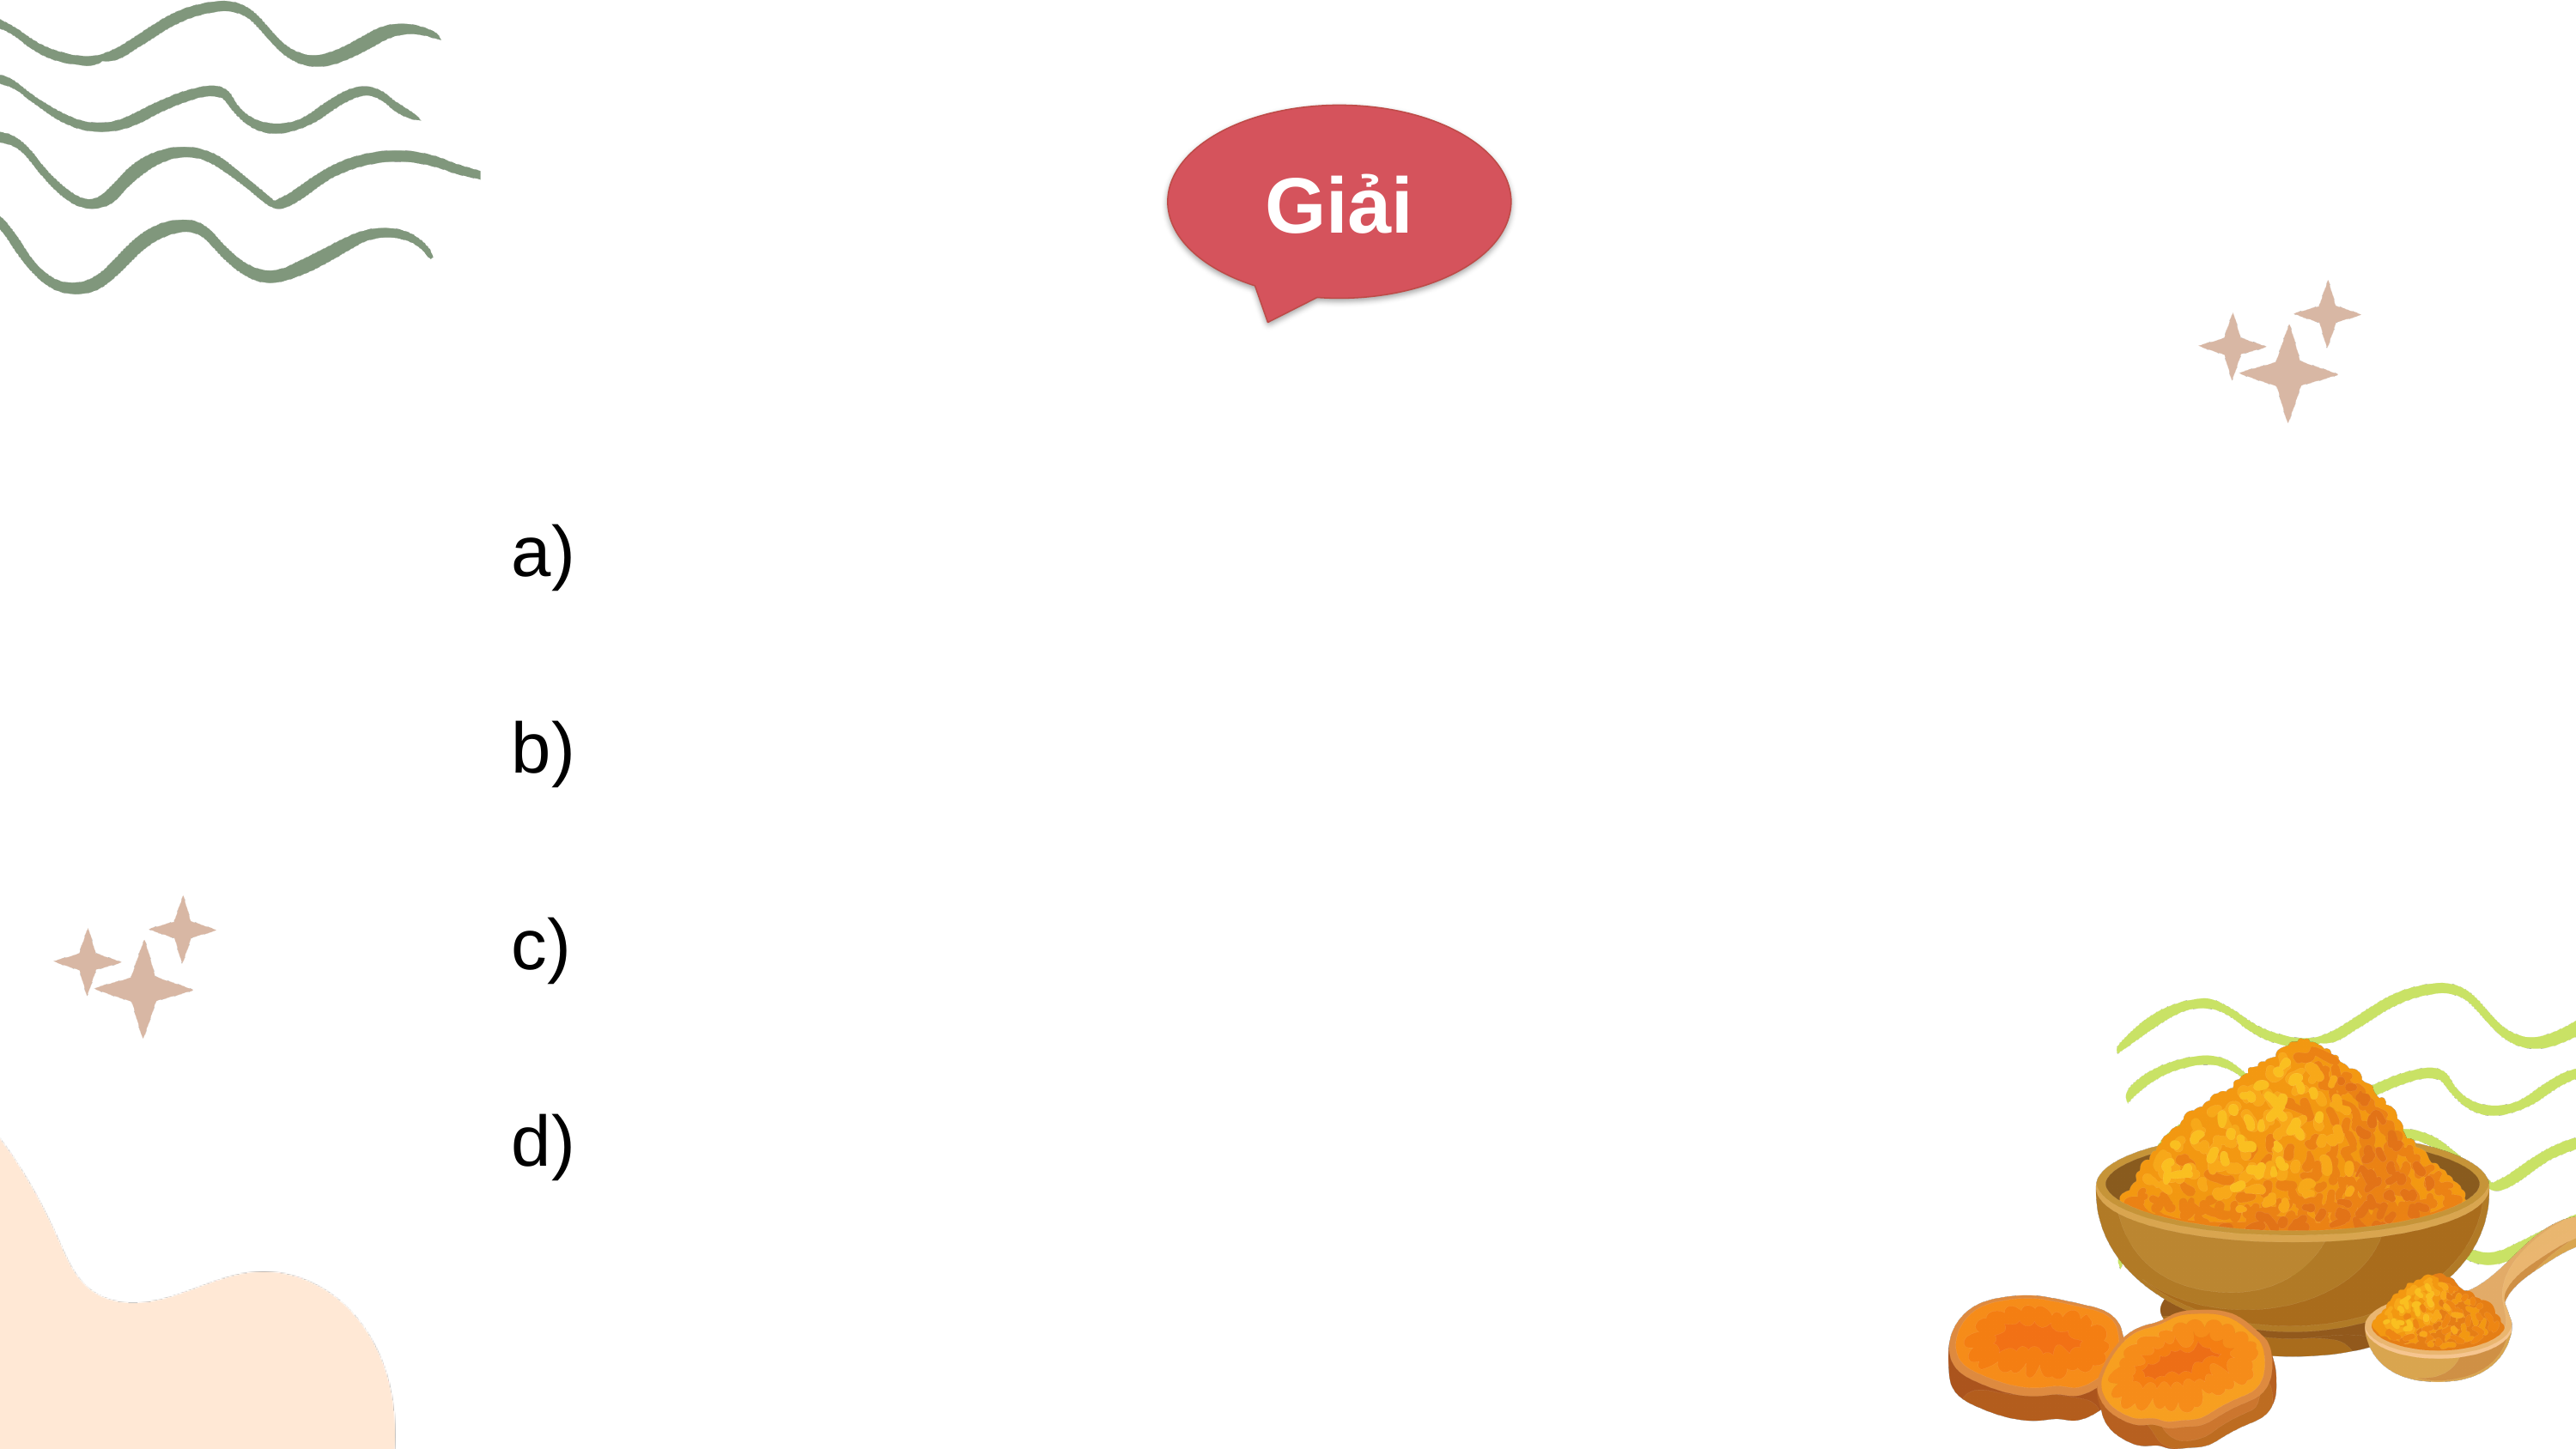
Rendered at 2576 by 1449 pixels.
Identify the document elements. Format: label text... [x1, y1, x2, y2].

text_box Giải [1167, 104, 1512, 324]
picture [0, 0, 481, 299]
picture [0, 1068, 397, 1449]
picture [2198, 280, 2361, 423]
picture [53, 895, 216, 1039]
picture [1947, 981, 2576, 1449]
